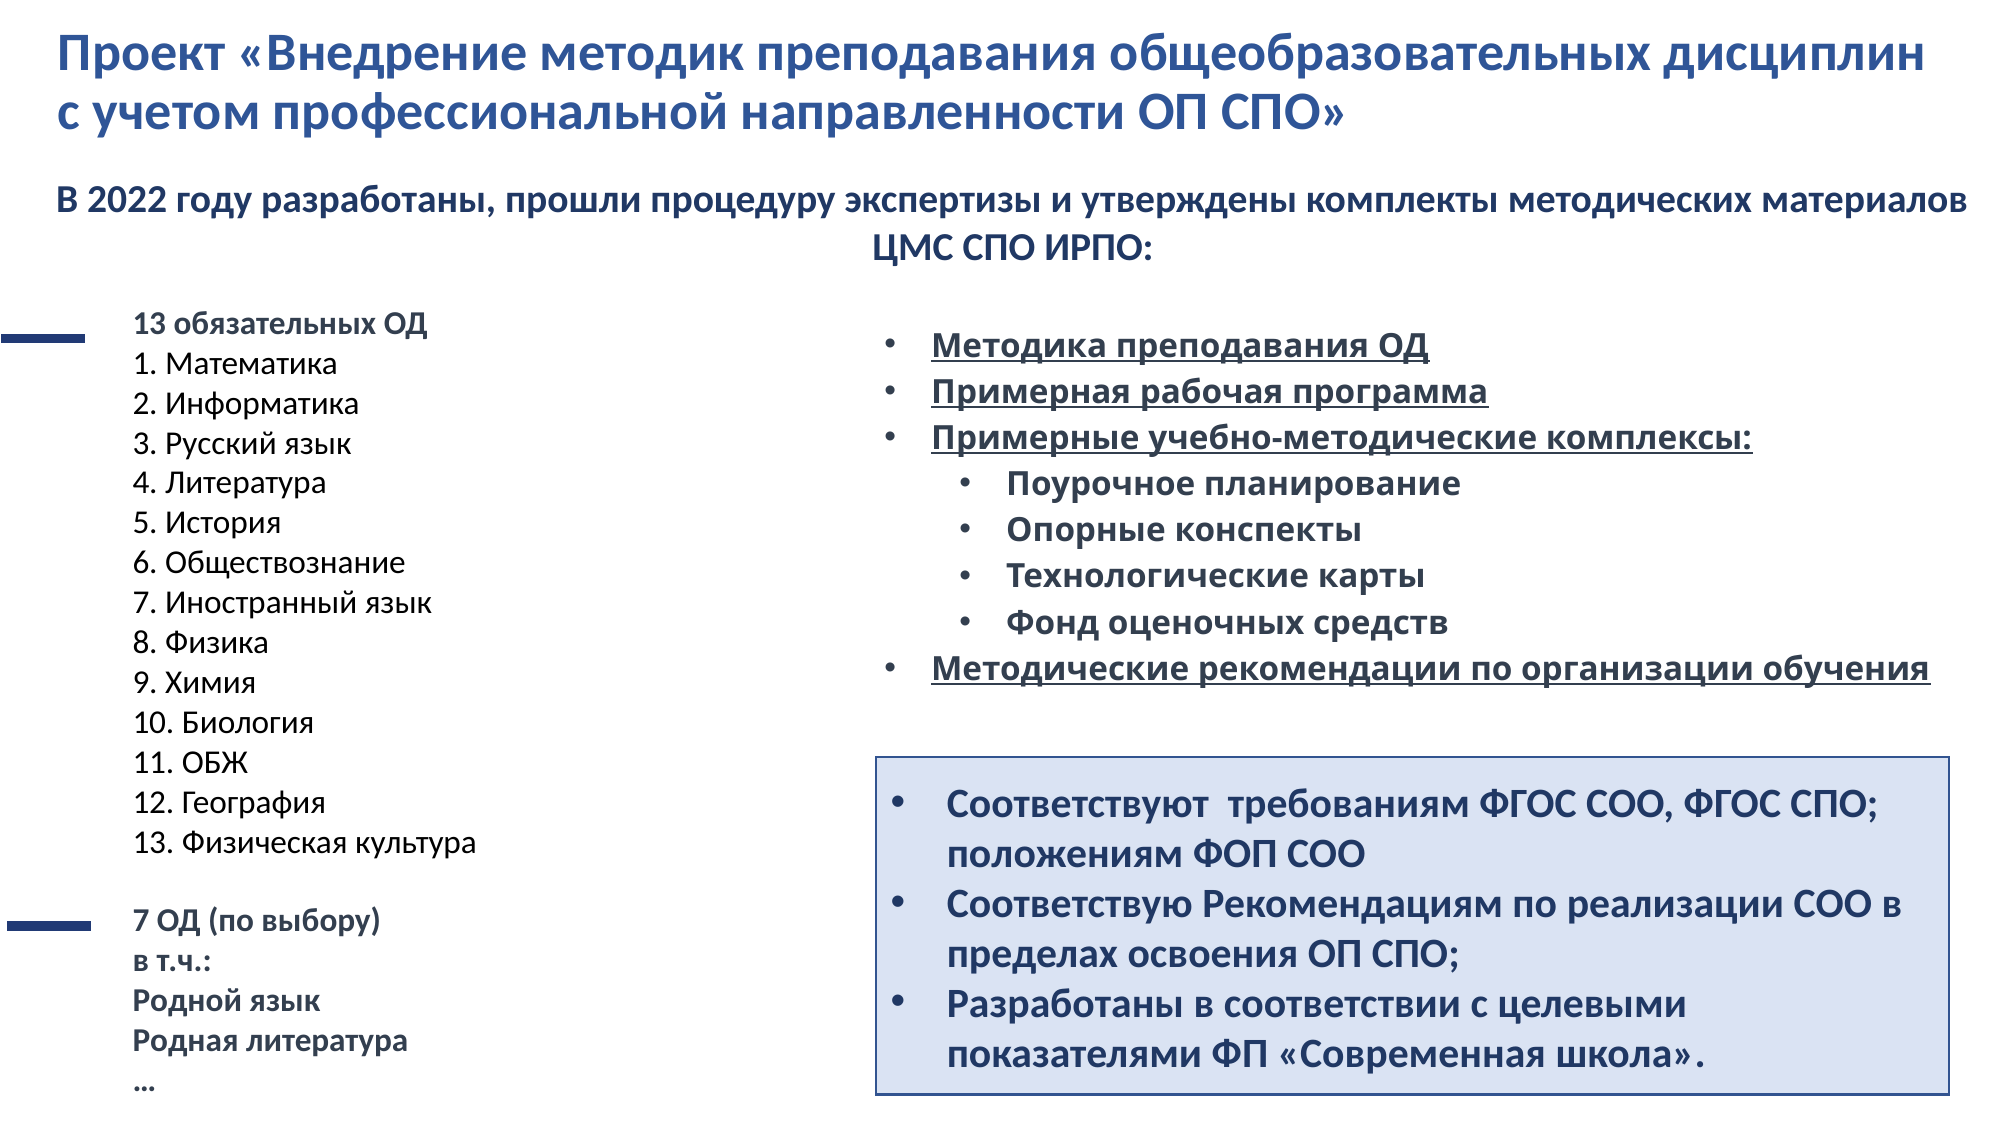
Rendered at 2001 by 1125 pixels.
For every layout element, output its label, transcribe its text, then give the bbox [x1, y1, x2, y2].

text_box 13 обязательных ОД 1. Математика 2. Информатика 3. Русский язык 4. Литература 5. История 6. Обществознание 7. Иностранный язык 8. Физика 9. Химия 10. Биология 11. ОБЖ 12. География 13. Физическая культура [117, 293, 684, 868]
text_box 7 ОД (по выбору) в т.ч.: Родной язык Родная литература … [117, 891, 559, 1106]
text_box В 2022 году разработаны, прошли процедуру экспертизы и утверждены комплекты методических материалов ЦМС СПО ИРПО: [26, 165, 2000, 276]
slide_number 3 [1412, 1096, 1863, 1103]
text_box Соответствуют требованиям ФГОС СОО, ФГОС СПО; положениям ФОП СОО Соответствую Рекомендациям по реализации СОО в пределах освоения ОП СПО; Разработаны в соответствии с целевыми показателями ФП «Современная школа». [875, 756, 1950, 1096]
text_box Проект «Внедрение методик преподавания общеобразовательных дисциплин с учетом профессиональной направленности ОП СПО» [43, 16, 1967, 148]
text_box Методика преподавания ОД Примерная рабочая программа Примерные учебно-методические комплексы: Поурочное планирование Опорные конспекты Технологические карты Фонд оценочных средств Методические рекомендации по организации обучения [869, 316, 1967, 695]
